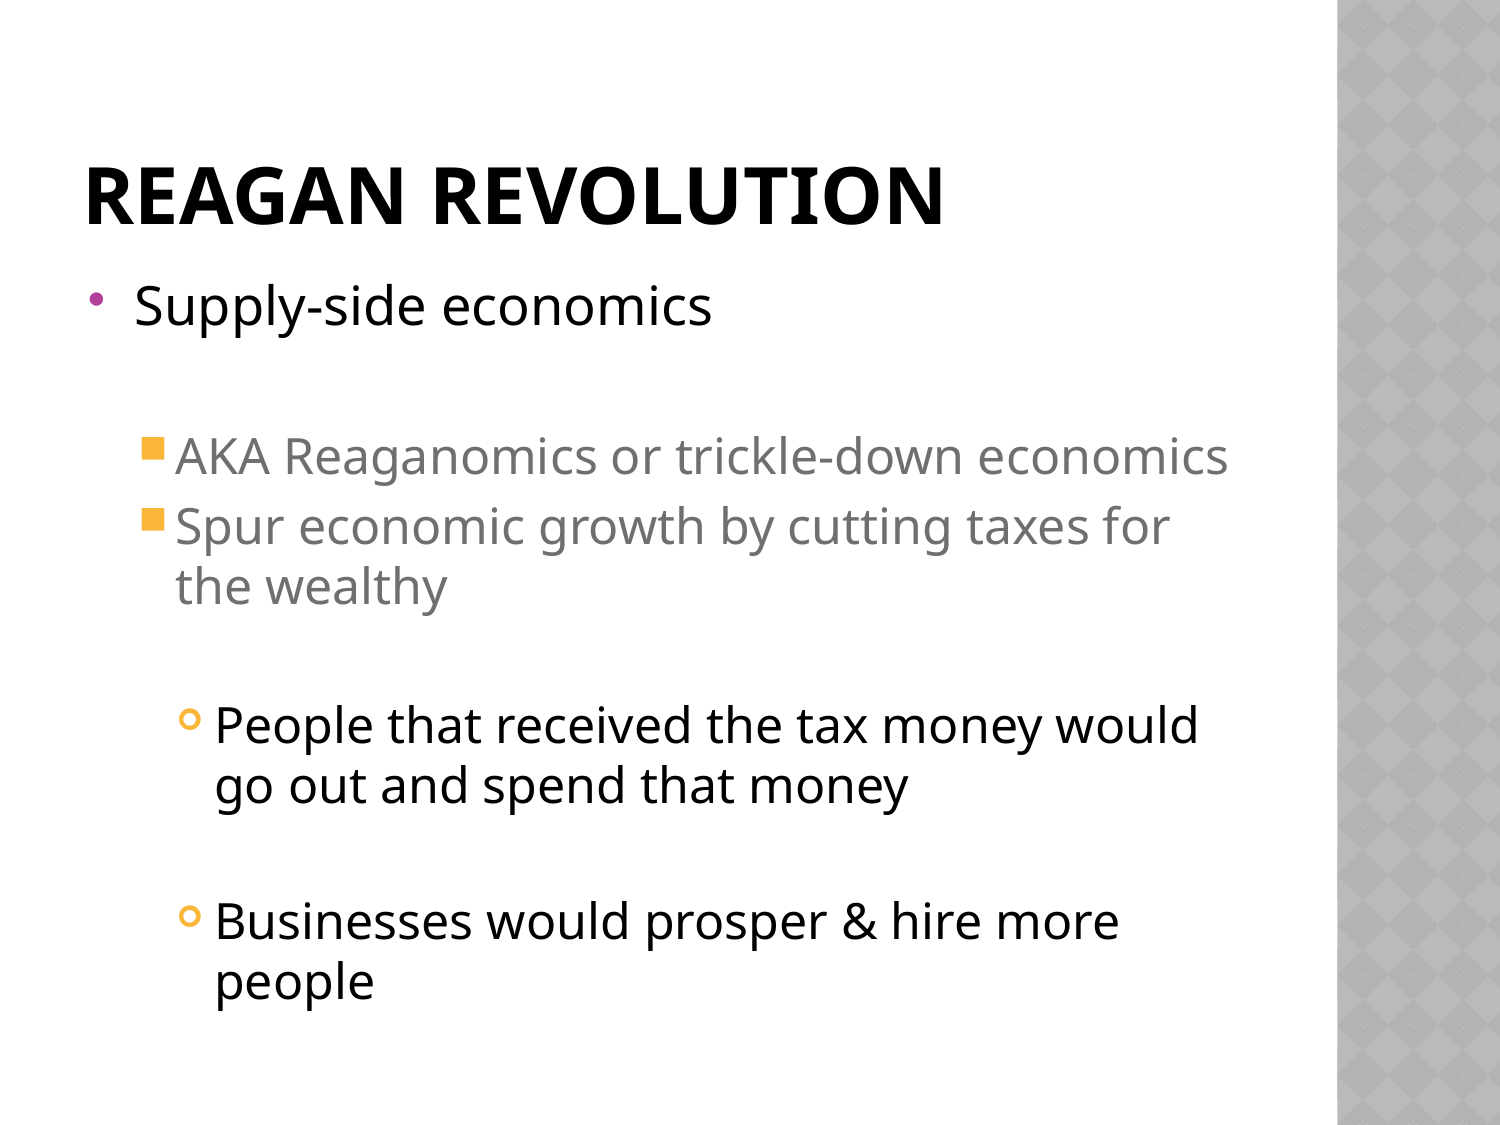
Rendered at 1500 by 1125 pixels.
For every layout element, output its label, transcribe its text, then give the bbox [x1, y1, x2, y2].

list Supply-side economics AKA Reaganomics or trickle-down economics Spur economic growth by cutting taxes for the wealthy People that received the tax money would go out and spend that money Businesses would prosper & hire more people [75, 264, 1263, 1059]
title Reagan Revolution [75, 52, 1263, 240]
